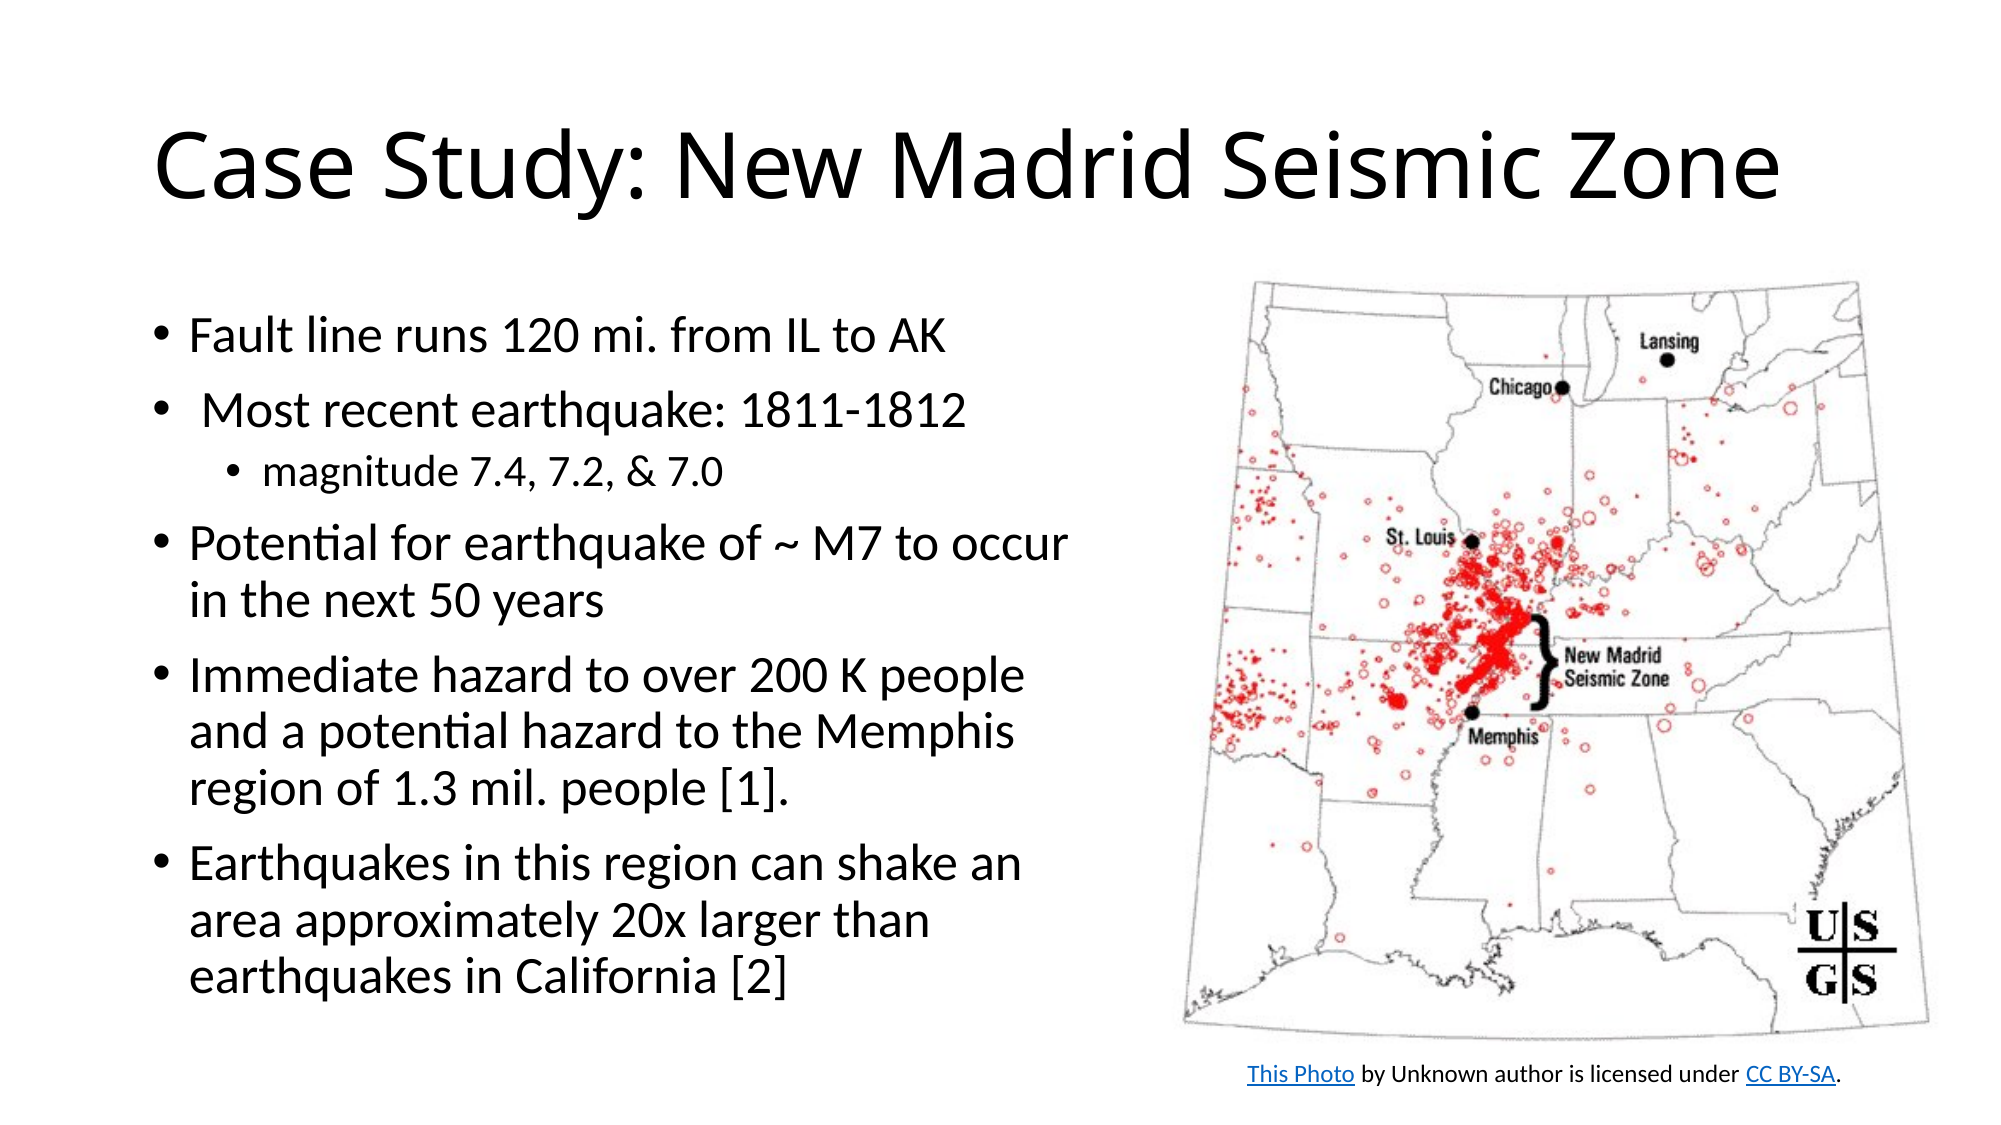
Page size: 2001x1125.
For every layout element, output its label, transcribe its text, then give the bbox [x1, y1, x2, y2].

title Case Study: New Madrid Seismic Zone [137, 59, 1863, 278]
picture [1159, 256, 1957, 1060]
text_box This Photo by Unknown author is licensed under CC BY-SA. [1232, 1060, 1883, 1125]
list Fault line runs 120 mi. from IL to AK Most recent earthquake: 1811-1812 magnitude 7.4, 7.2, & 7.0 Potential for earthquake of ~ M7 to occur in the next 50 years Immediate hazard to over 200 K people and a potential hazard to the Memphis region of 1.3 mil. people [1]. Earthquakes in this region can shake an area approximately 20x larger than earthquakes in California [2] [137, 299, 1094, 1014]
